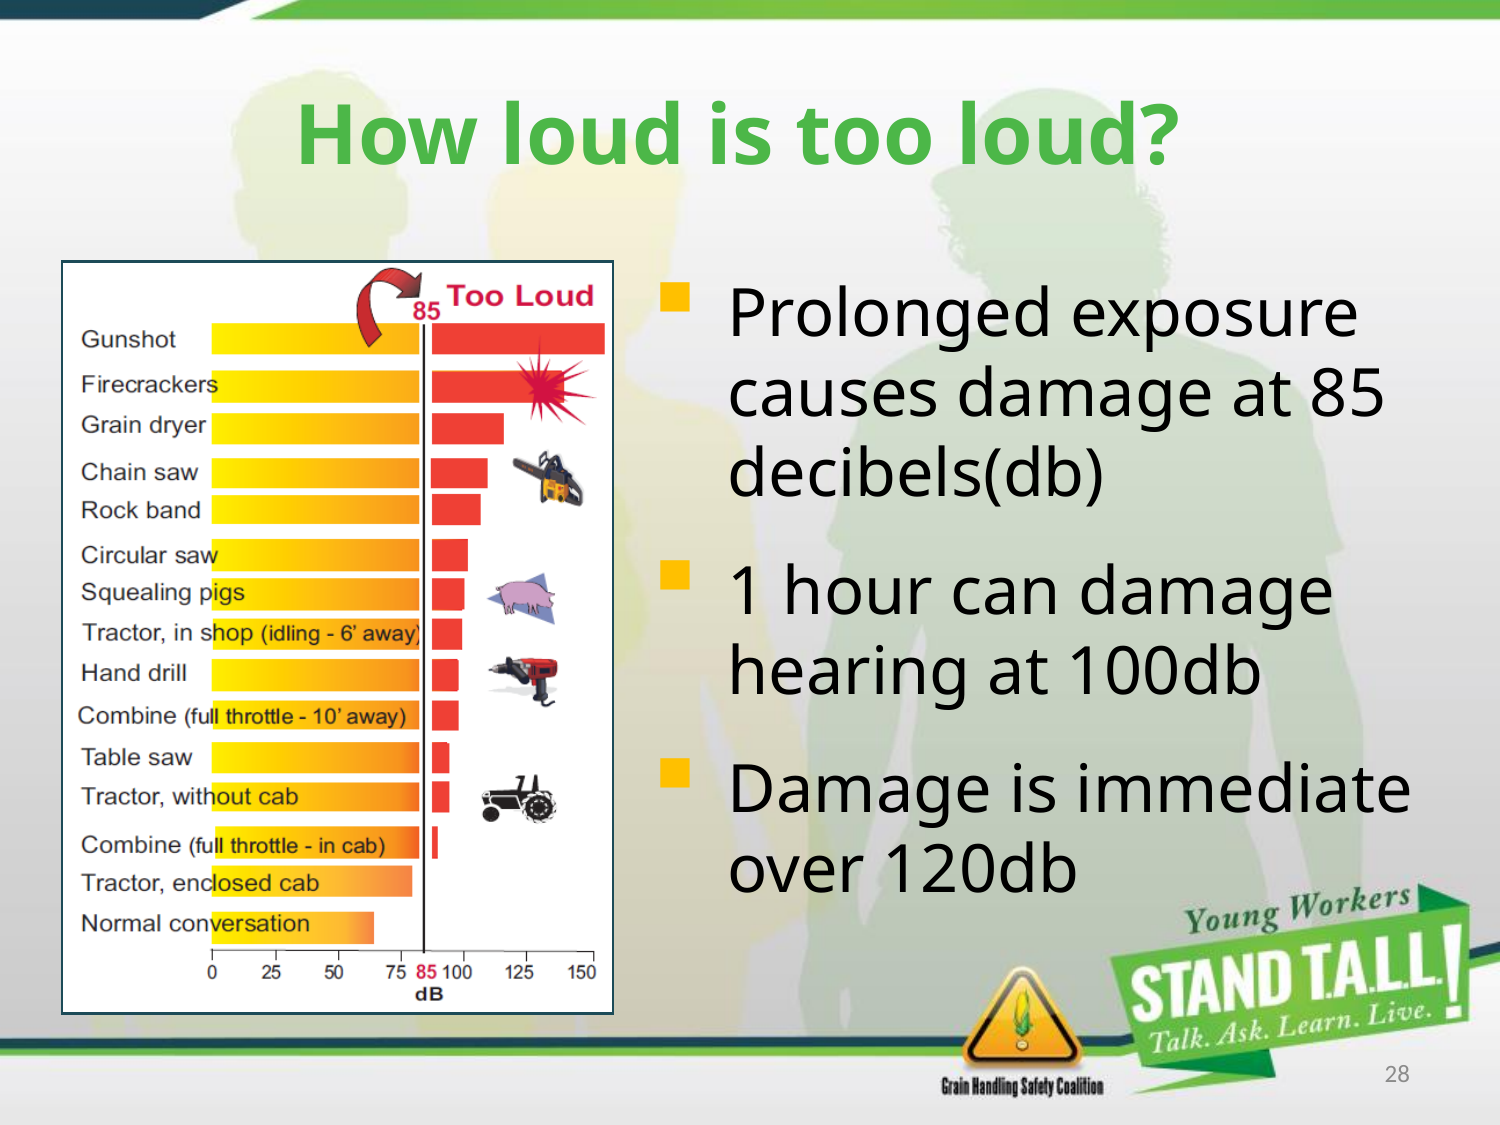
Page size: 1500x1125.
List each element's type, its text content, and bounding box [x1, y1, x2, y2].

picture [0, 0, 1500, 1125]
title How loud is too loud? [62, 37, 1413, 225]
list Prolonged exposure causes damage at 85 decibels(db) 1 hour can damage hearing at 100db Damage is immediate over 120db [637, 262, 1476, 1125]
slide_number 28 [1074, 1042, 1425, 1103]
